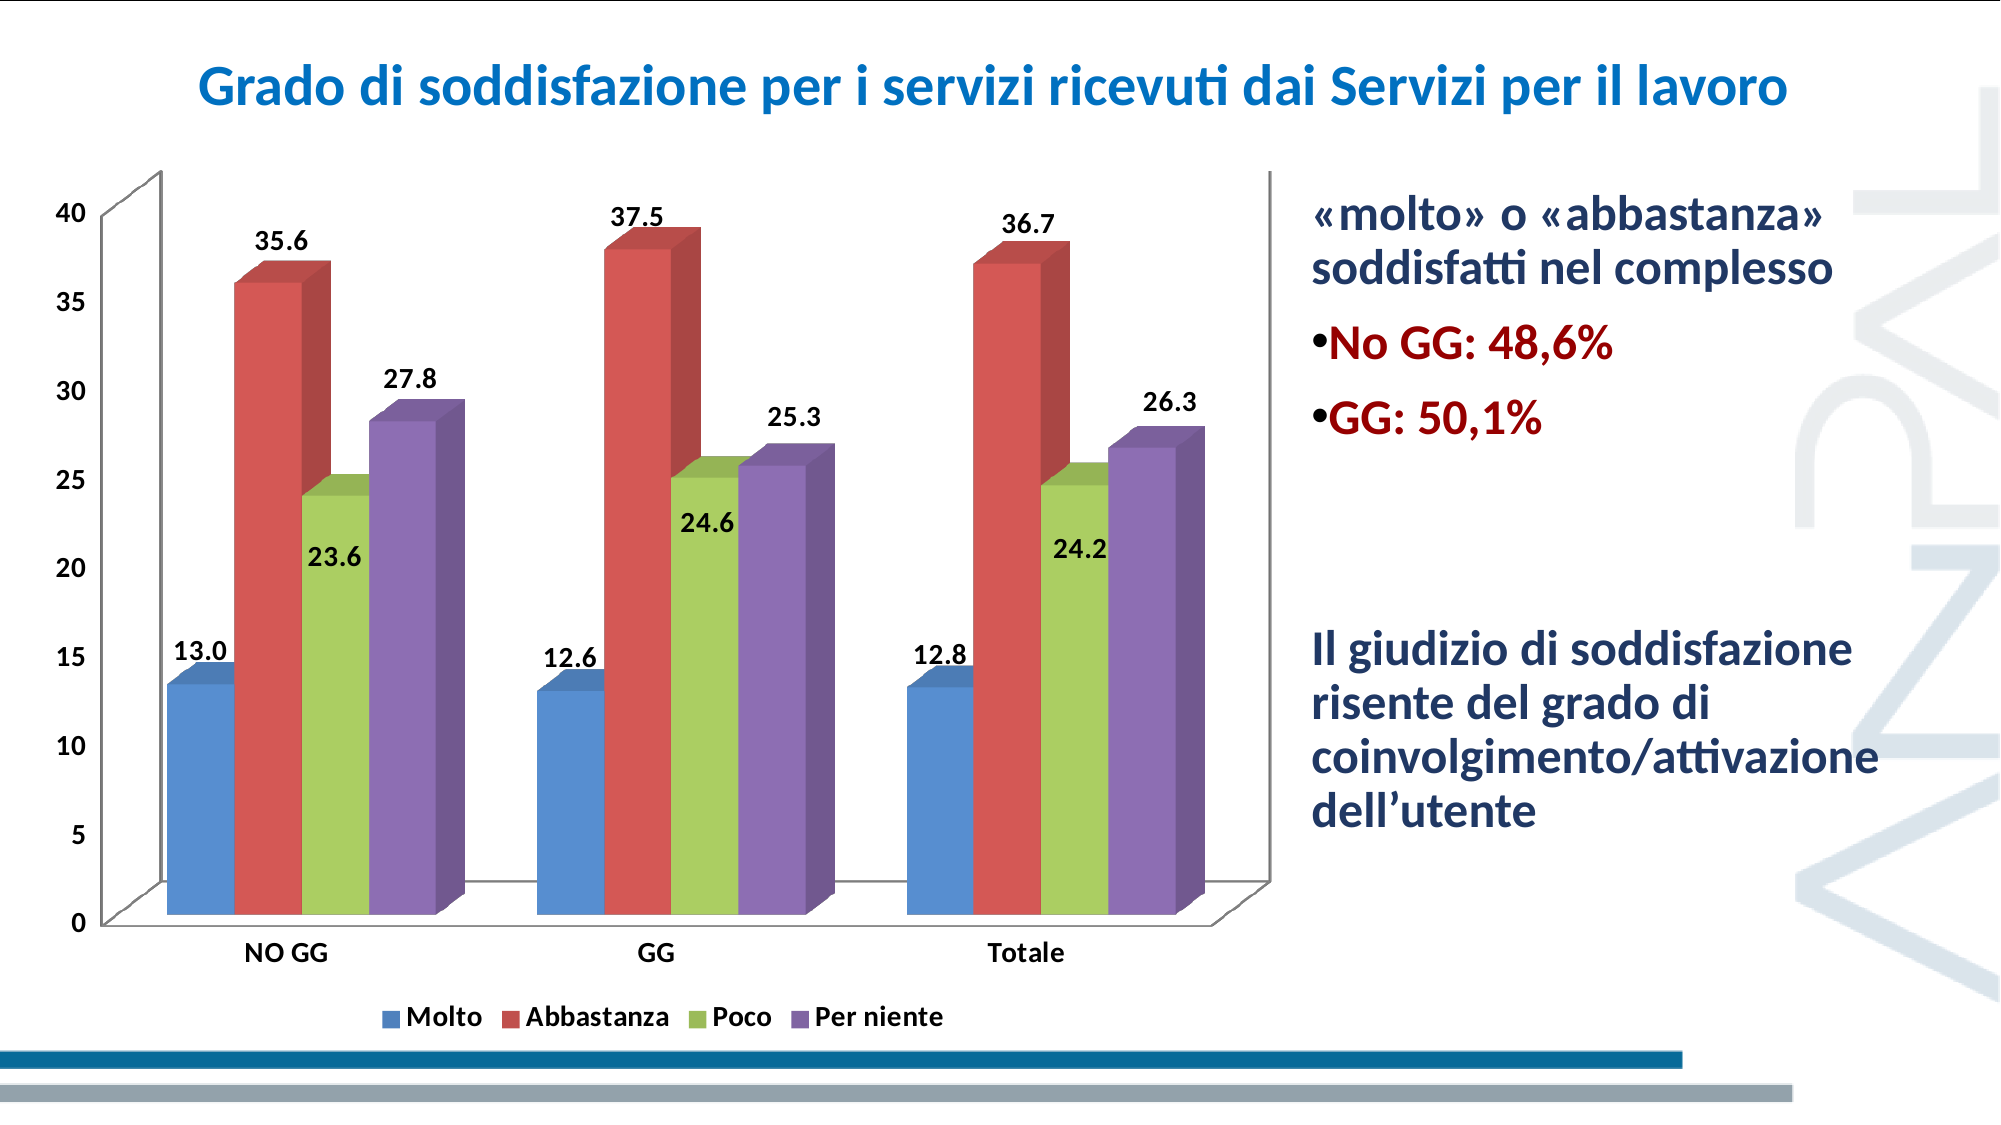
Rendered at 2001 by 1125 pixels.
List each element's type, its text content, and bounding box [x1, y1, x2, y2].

title Grado di soddisfazione per i servizi ricevuti dai Servizi per il lavoro [131, 51, 1857, 123]
chart [26, 152, 1301, 1041]
list «molto» o «abbastanza» soddisfatti nel complesso No GG: 48,6% GG: 50,1% Il giudizio di soddisfazione risente del grado di coinvolgimento/attivazione dell’utente [1306, 172, 1949, 980]
picture [0, 0, 2001, 1125]
